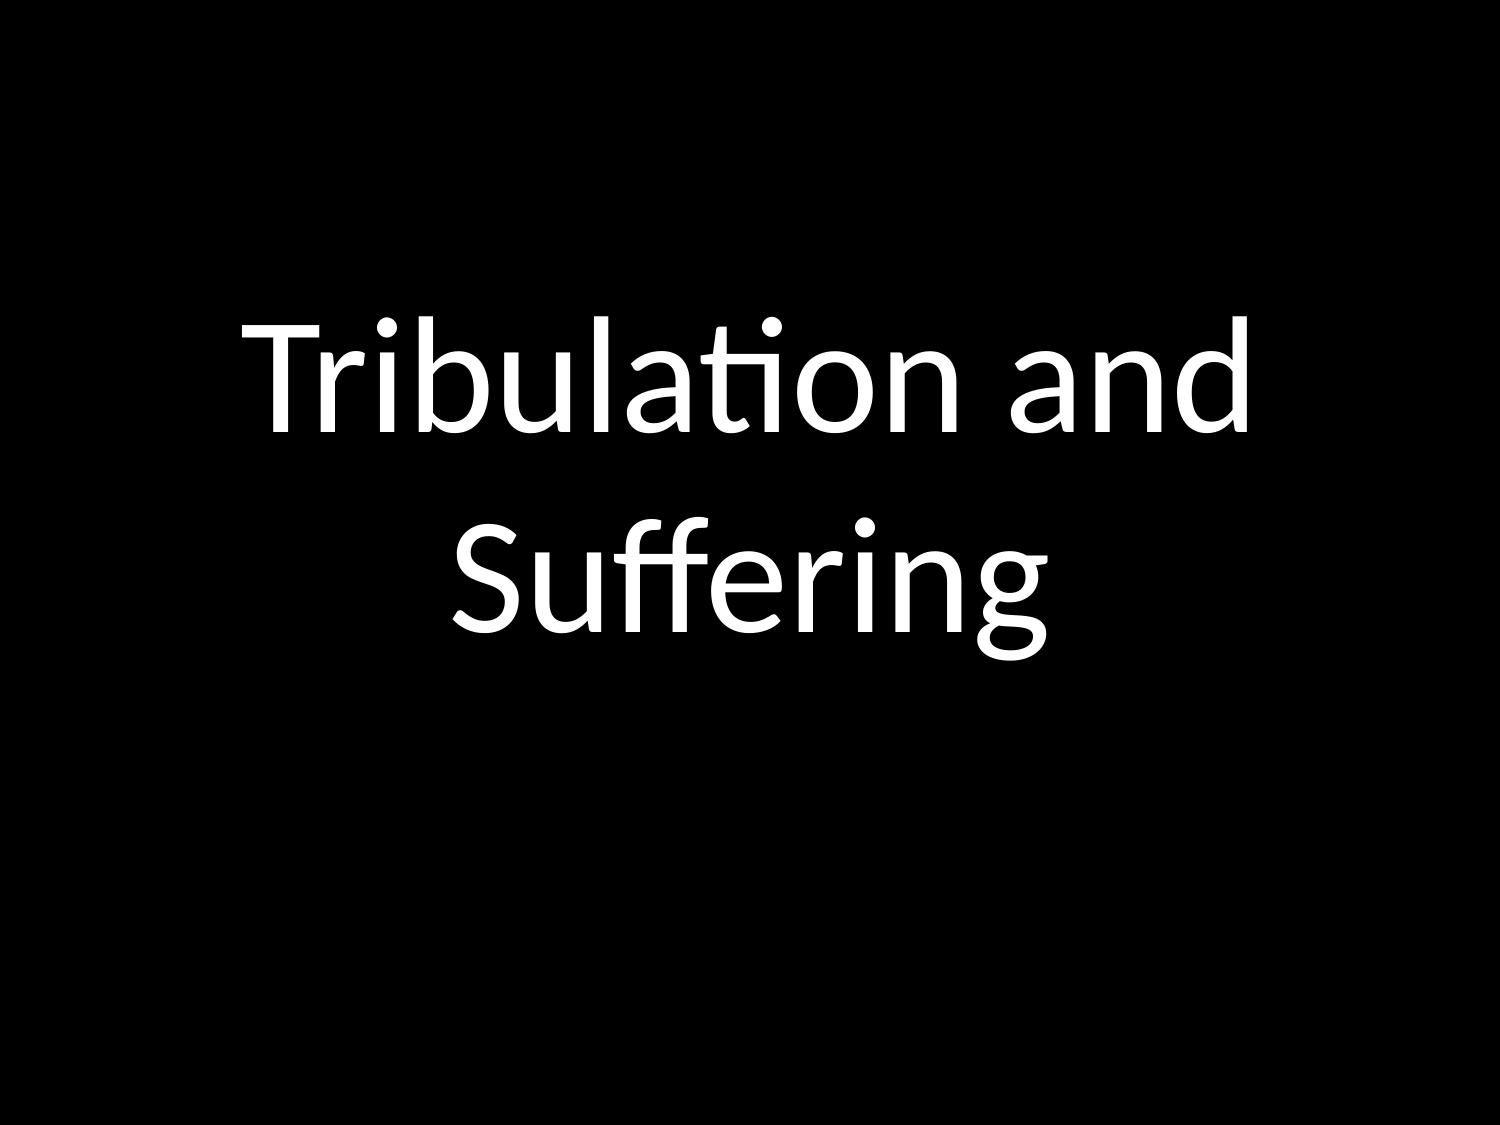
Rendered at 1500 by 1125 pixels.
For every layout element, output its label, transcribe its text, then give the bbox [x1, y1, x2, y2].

title Tribulation and Suffering [112, 0, 1388, 932]
